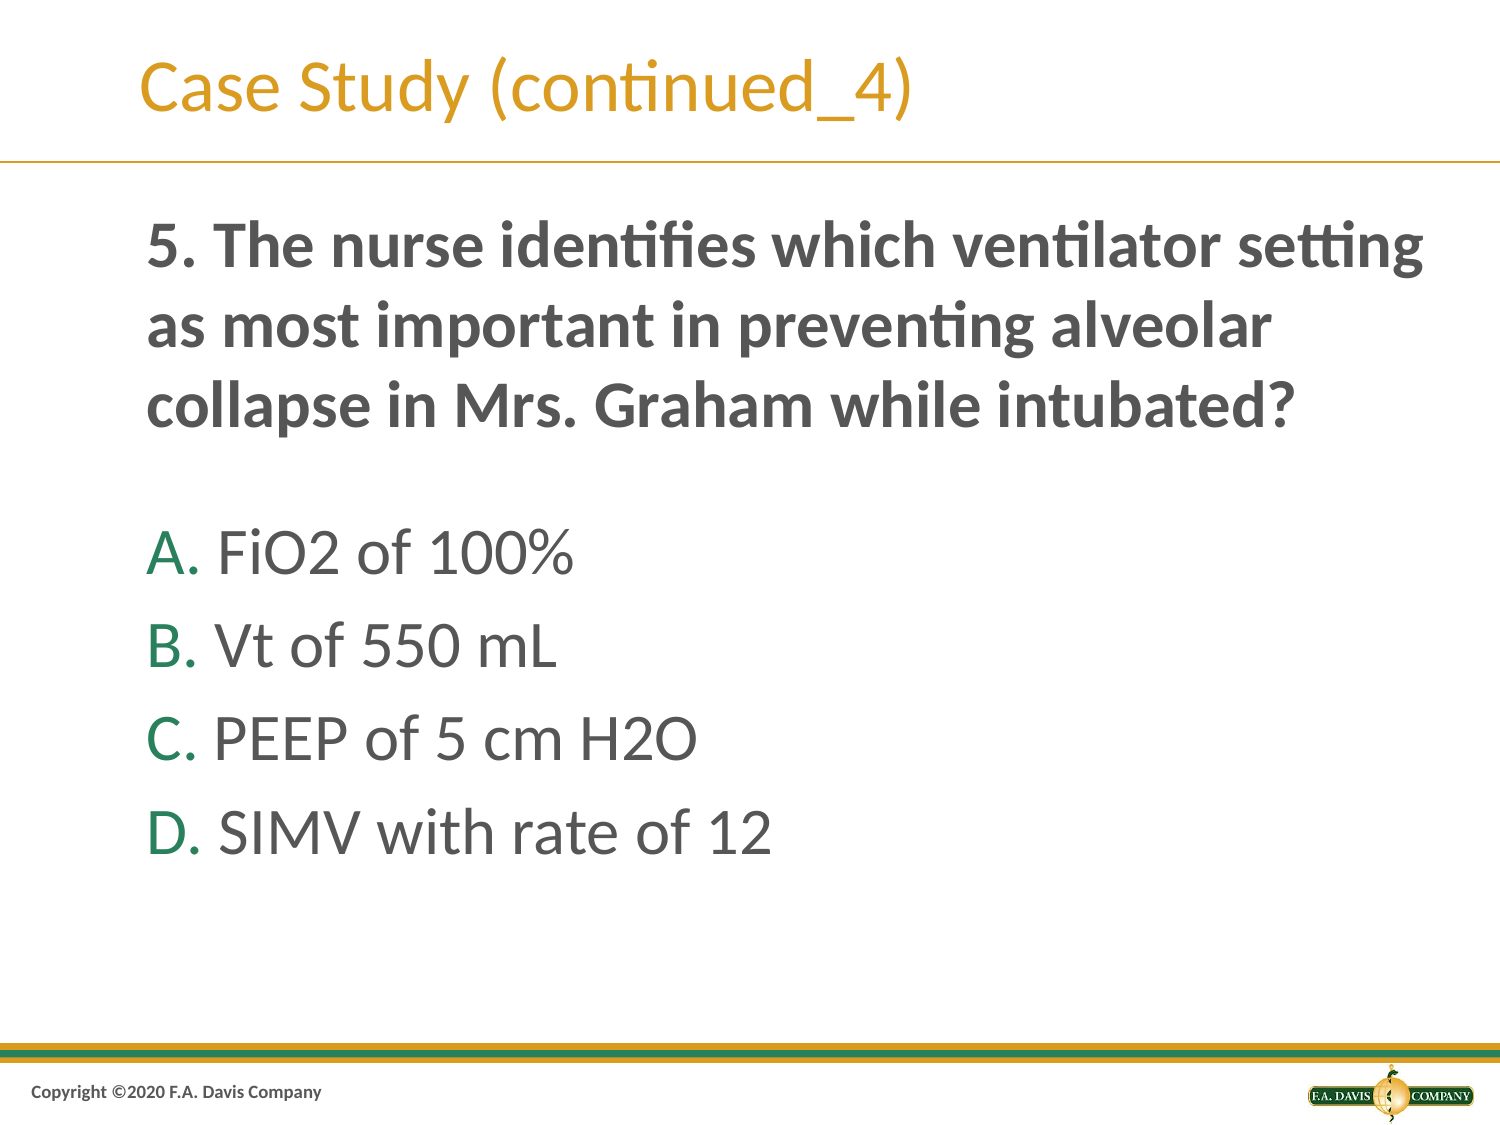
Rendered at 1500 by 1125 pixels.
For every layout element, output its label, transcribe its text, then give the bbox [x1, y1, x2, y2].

picture [0, 1058, 1500, 1063]
picture [1308, 1064, 1474, 1124]
picture [0, 1043, 1500, 1050]
list A. FiO2 of 100% B. Vt of 550 mL C. P E E P of 5 cm H2O D. S I M V with rate of 12 [75, 500, 1475, 1000]
list 5. The nurse identifies which ventilator setting as most important in preventing alveolar collapse in Mrs. Graham while intubated? [75, 193, 1475, 463]
title Case Study (continued_4) [124, 38, 1475, 136]
